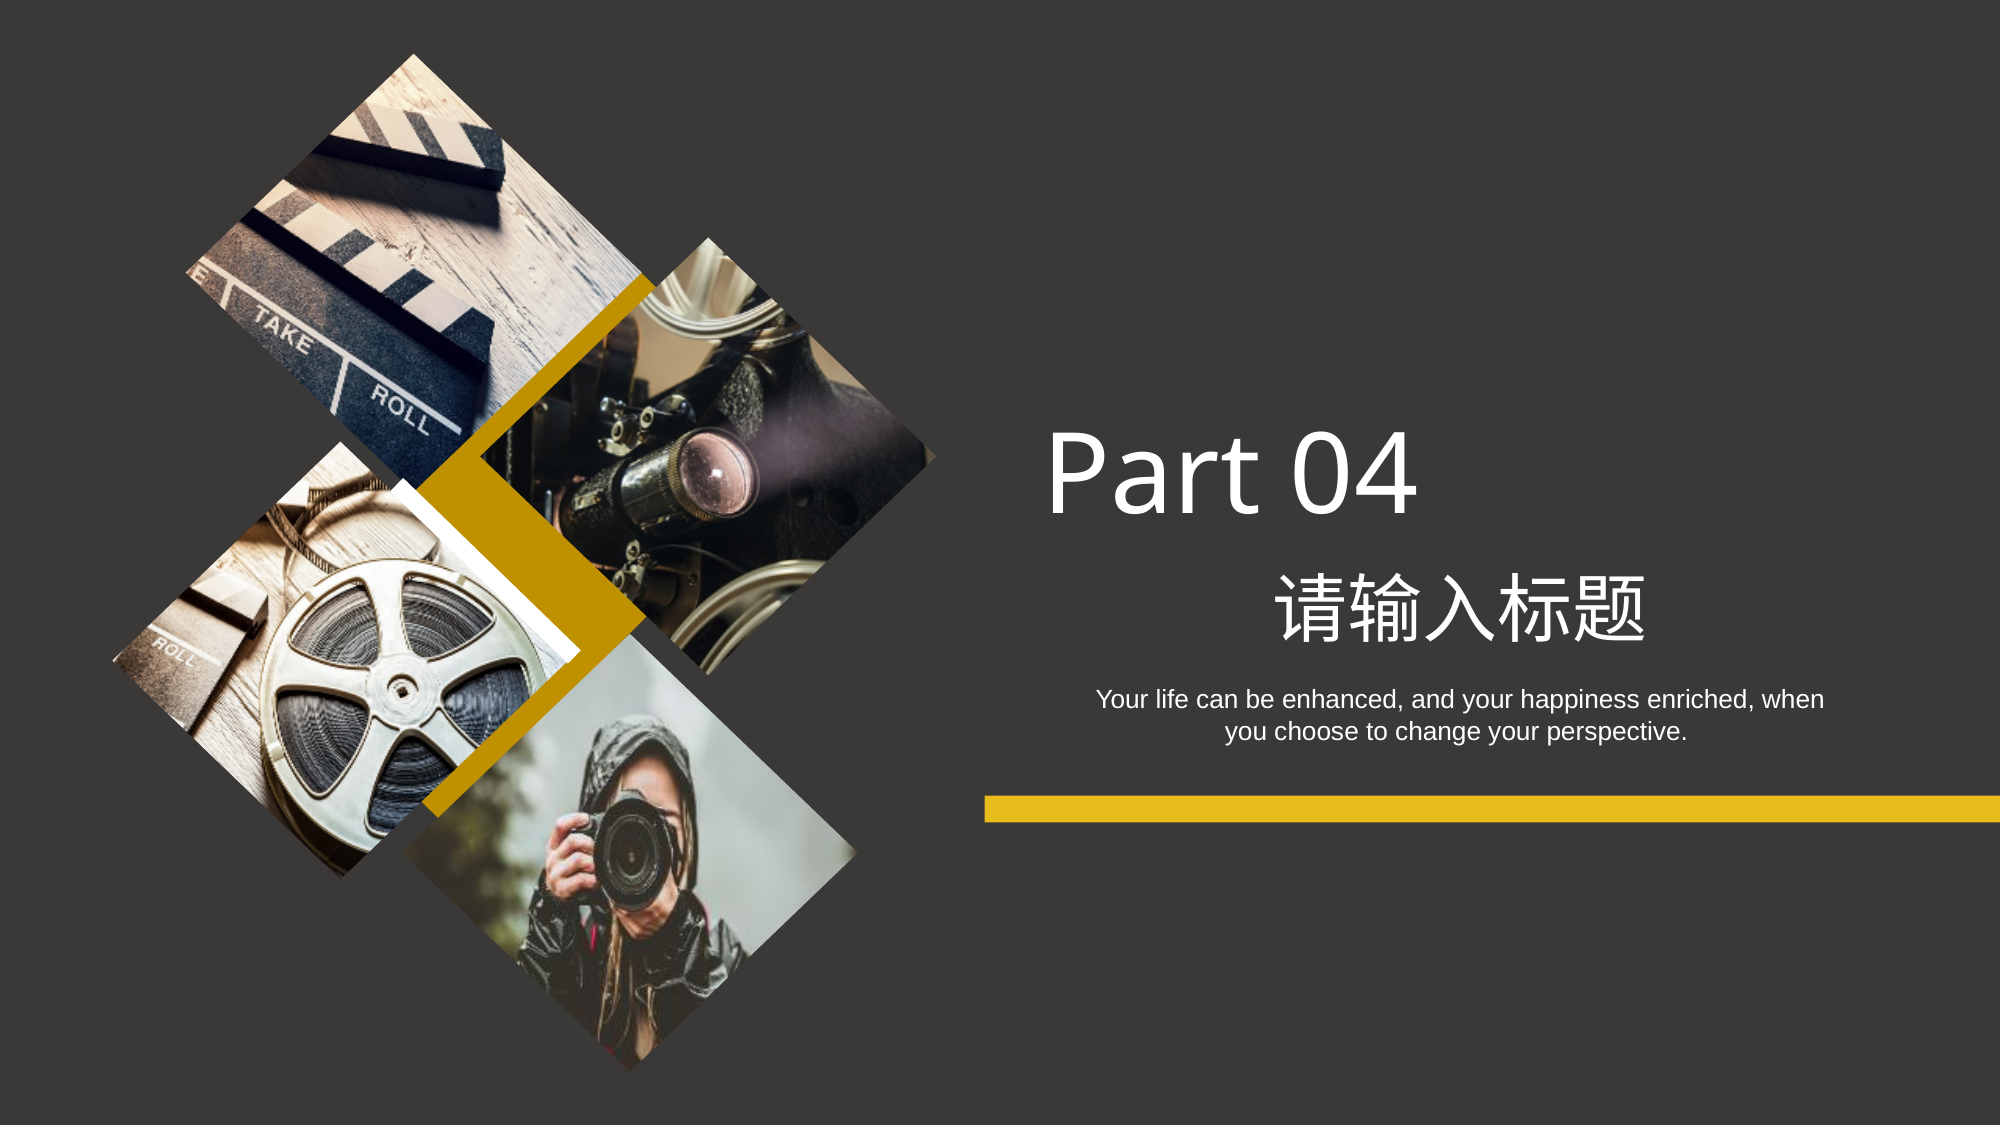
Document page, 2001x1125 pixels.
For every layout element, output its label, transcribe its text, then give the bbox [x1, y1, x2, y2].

text_box [478, 235, 938, 677]
text_box [418, 273, 656, 818]
text_box Part 04 [1028, 393, 1434, 544]
text_box [388, 476, 583, 666]
text_box 请输入标题 [1257, 554, 1662, 660]
text_box [984, 795, 2000, 823]
text_box [110, 440, 566, 881]
text_box [184, 52, 644, 489]
text_box [400, 632, 860, 1074]
text_box Your life can be enhanced, and your happiness enriched, when you choose to change your perspective. [1069, 675, 1850, 754]
